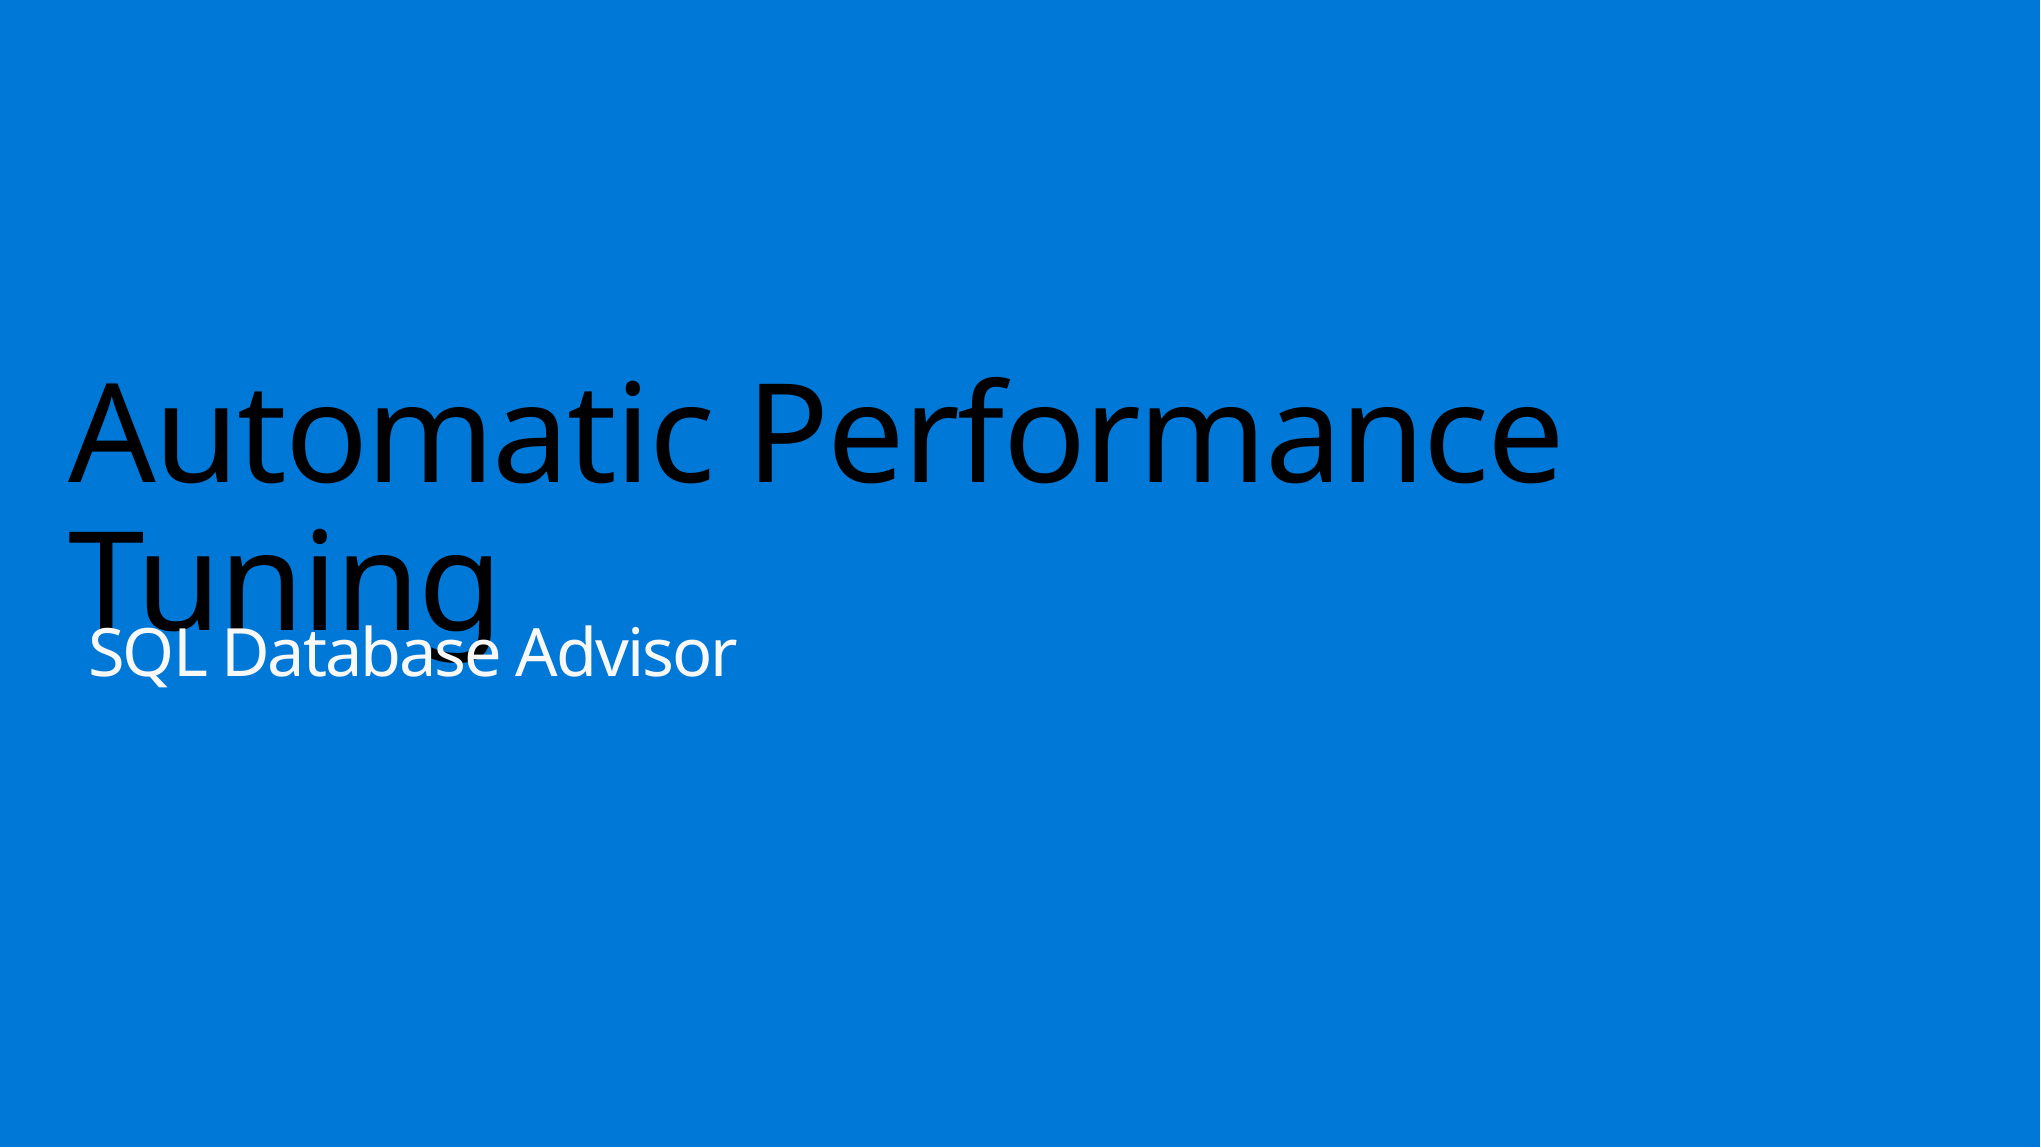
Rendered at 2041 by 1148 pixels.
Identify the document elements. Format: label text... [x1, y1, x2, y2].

text_box SQL Database Advisor [58, 585, 1356, 1023]
title Automatic Performance Tuning [45, 348, 1996, 529]
